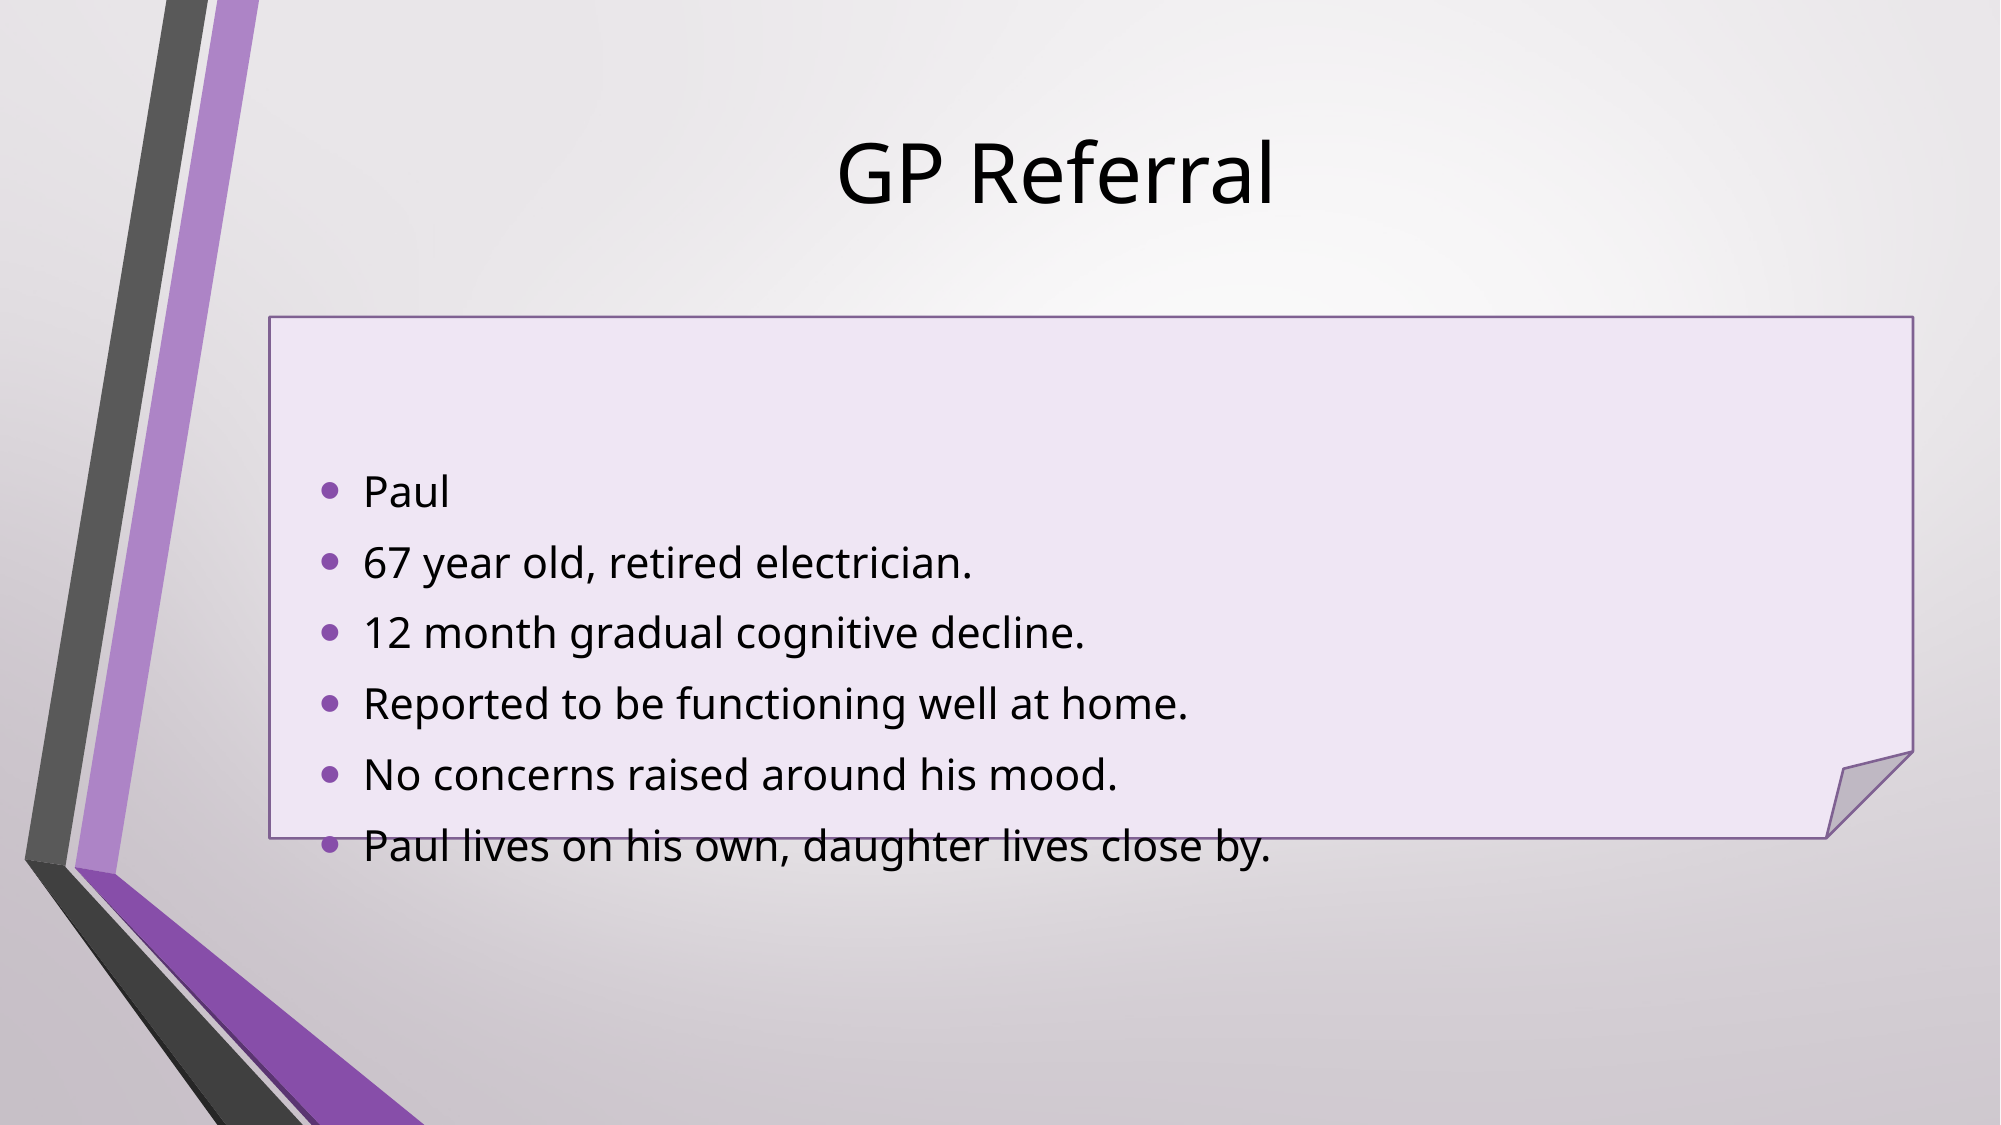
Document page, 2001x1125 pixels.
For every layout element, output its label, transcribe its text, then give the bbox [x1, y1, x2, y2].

text_box [268, 315, 1915, 840]
list Paul 67 year old, retired electrician. 12 month gradual cognitive decline. Reported to be functioning well at home. No concerns raised around his mood. Paul lives on his own, daughter lives close by. [304, 456, 2000, 881]
title GP Referral [234, 26, 1879, 315]
